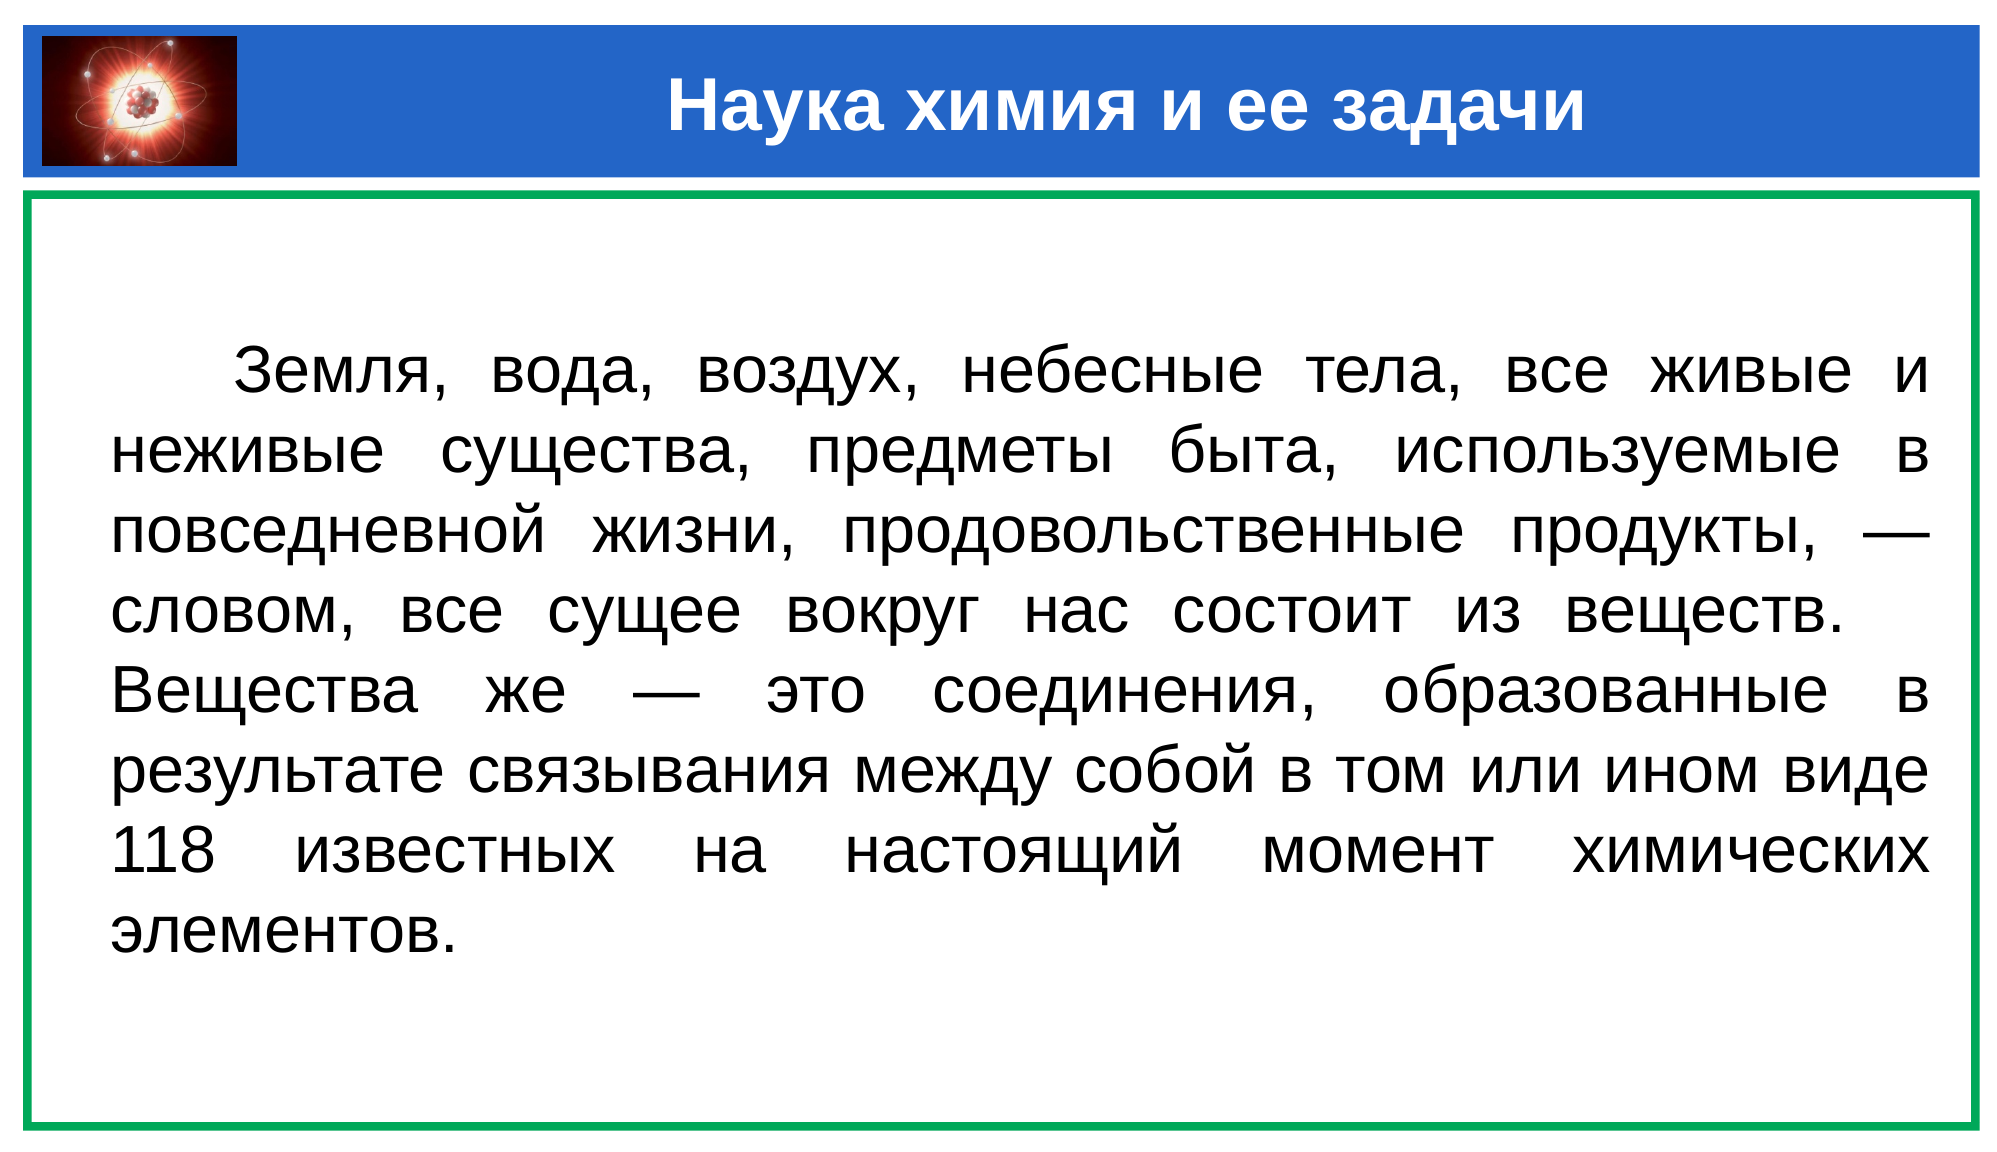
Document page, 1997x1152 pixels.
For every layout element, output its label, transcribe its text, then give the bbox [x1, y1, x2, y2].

list [927, 200, 1997, 729]
text_box Земля, вода, воздух, небесные тела, все живые и неживые существа, предметы быта, используемые в повседневной жизни, продовольственные продукты, — словом, все сущее вокруг нас состоит из веществ. Вещества же — это соединения, образованные в результате связывания между собой в том или ином виде 118 известных на настоящий момент химических элементов. [95, 318, 1948, 973]
text_box Наука химия и ее задачи [651, 48, 1625, 154]
picture [42, 36, 237, 166]
